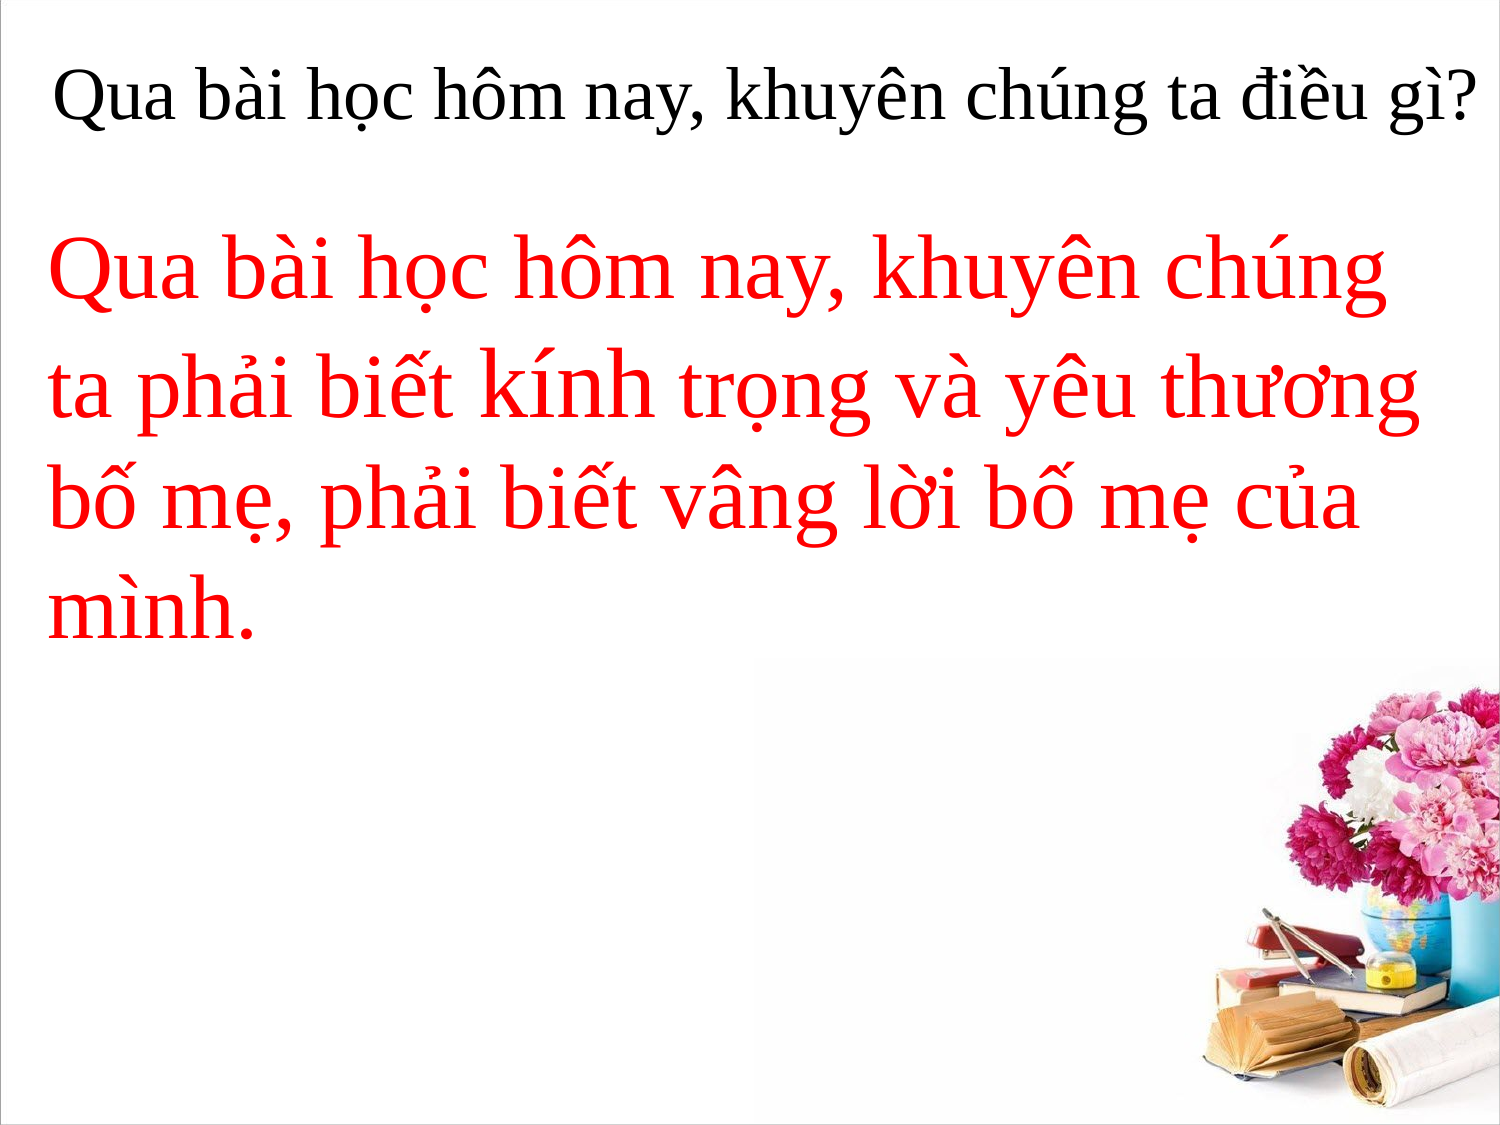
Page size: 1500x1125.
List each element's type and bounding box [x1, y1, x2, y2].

list [0, 0, 1500, 1125]
